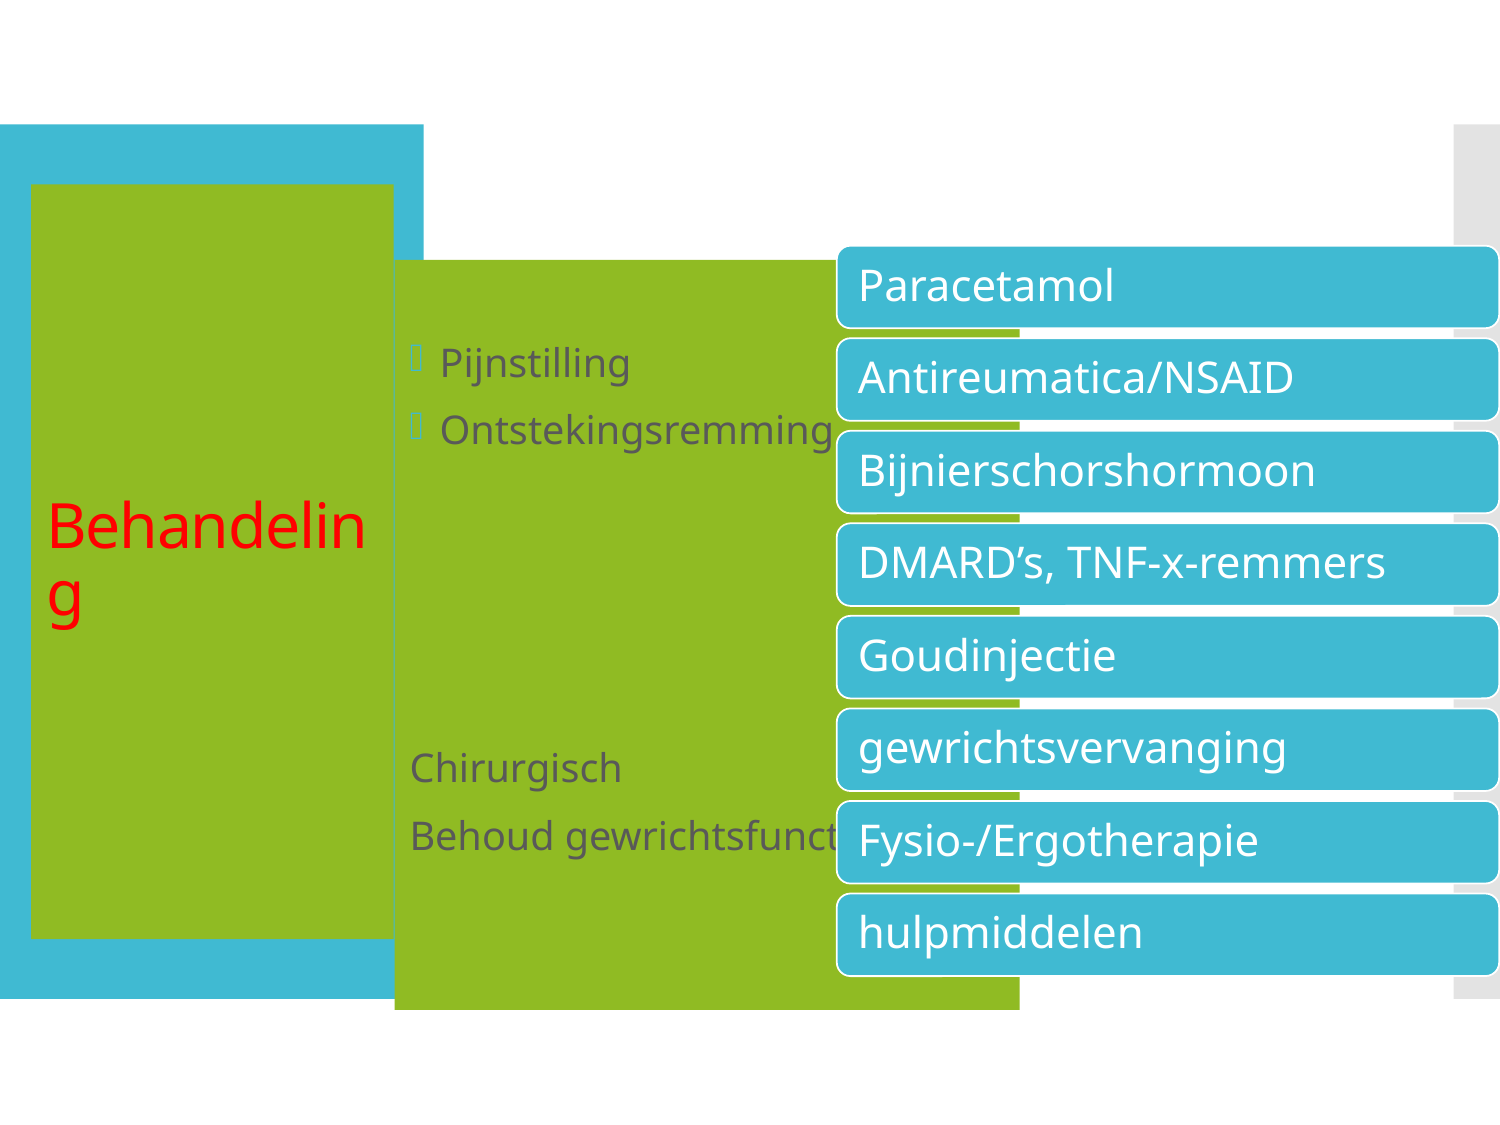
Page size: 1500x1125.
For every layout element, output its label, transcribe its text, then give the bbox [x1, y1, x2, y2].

list Pijnstilling Ontstekingsremming Chirurgisch Behoud gewrichtsfunctie [394, 259, 1020, 1010]
title Behandeling [31, 184, 394, 940]
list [836, 235, 1500, 987]
